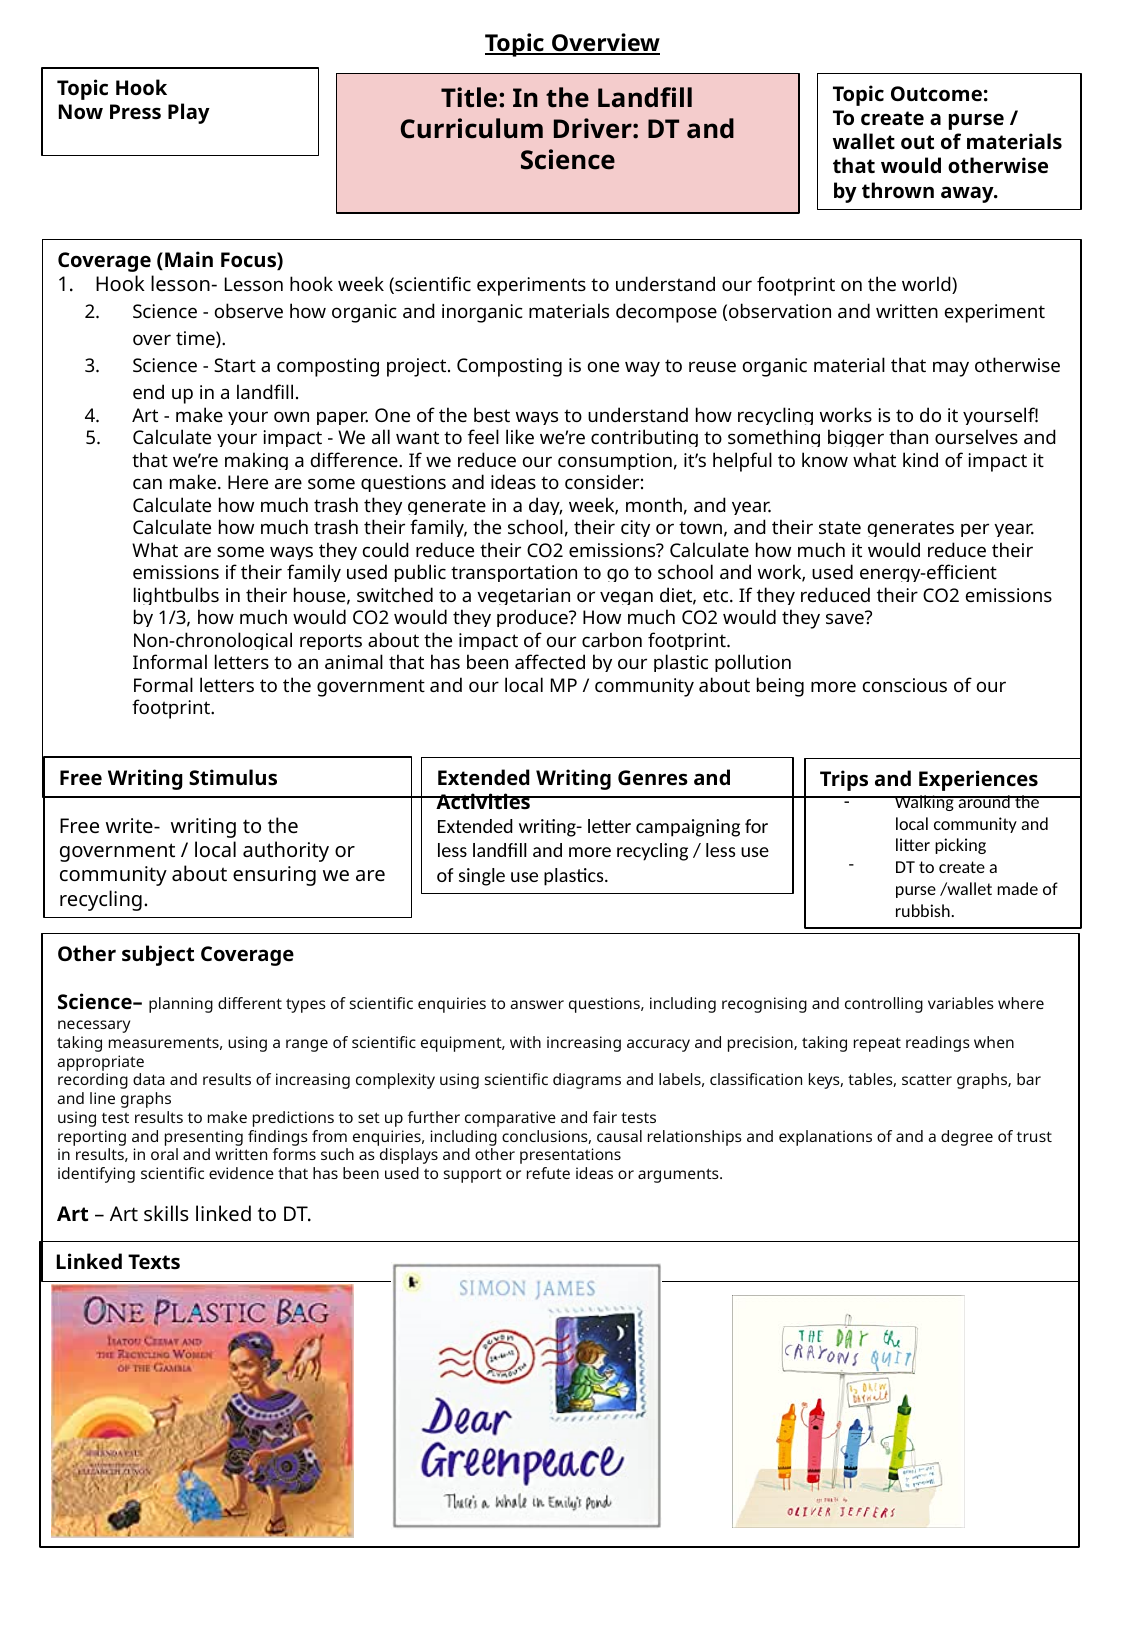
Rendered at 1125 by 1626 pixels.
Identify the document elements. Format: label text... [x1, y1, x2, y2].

picture [732, 1295, 965, 1528]
text_box Other subject Coverage Science– planning different types of scientific enquiries to answer questions, including recognising and controlling variables where necessary taking measurements, using a range of scientific equipment, with increasing accuracy and precision, taking repeat readings when appropriate recording data and results of increasing complexity using scientific diagrams and labels, classification keys, tables, scatter graphs, bar and line graphs using test results to make predictions to set up further comparative and fair tests reporting and presenting findings from enquiries, including conclusions, causal relationships and explanations of and a degree of trust in results, in oral and written forms such as displays and other presentations identifying scientific evidence that has been used to support or refute ideas or arguments. Art – Art skills linked to DT. [42, 933, 1079, 1282]
picture [391, 1262, 662, 1530]
text_box Extended Writing Genres and Activities Extended writing- letter campaigning for less landfill and more recycling / less use of single use plastics. [421, 757, 794, 894]
text_box Topic Overview [469, 20, 723, 64]
text_box Coverage (Main Focus) Hook lesson- Lesson hook week (scientific experiments to understand our footprint on the world) Science - observe how organic and inorganic materials decompose (observation and written experiment over time). Science - Start a composting project. Composting is one way to reuse organic material that may otherwise end up in a landfill. Art - make your own paper. One of the best ways to understand how recycling works is to do it yourself! Calculate your impact - We all want to feel like we’re contributing to something bigger than ourselves and that we’re making a difference. If we reduce our consumption, it’s helpful to know what kind of impact it can make. Here are some questions and ideas to consider: Calculate how much trash they generate in a day, week, month, and year. Calculate how much trash their family, the school, their city or town, and their state generates per year. What are some ways they could reduce their CO2 emissions? Calculate how much it would reduce their emissions if their family used public transportation to go to school and work, used energy-efficient lightbulbs in their house, switched to a vegetarian or vegan diet, etc. If they reduced their CO2 emissions by 1/3, how much would CO2 would they produce? How much CO2 would they save? Non-chronological reports about the impact of our carbon footprint. Informal letters to an animal that has been affected by our plastic pollution Formal letters to the government and our local MP / community about being more conscious of our footprint. [42, 239, 1082, 797]
picture [51, 1284, 354, 1539]
text_box Trips and Experiences Walking around the local community and litter picking DT to create a purse /wallet made of rubbish. [805, 758, 1081, 929]
text_box Linked Texts [40, 1241, 1079, 1548]
text_box Title: In the Landfill Curriculum Driver: DT and Science [336, 73, 800, 213]
text_box Topic Outcome: To create a purse / wallet out of materials that would otherwise by thrown away. [817, 73, 1081, 210]
text_box Free Writing Stimulus Free write- writing to the government / local authority or community about ensuring we are recycling. [43, 797, 412, 918]
text_box Topic Hook Now Press Play [42, 67, 319, 156]
